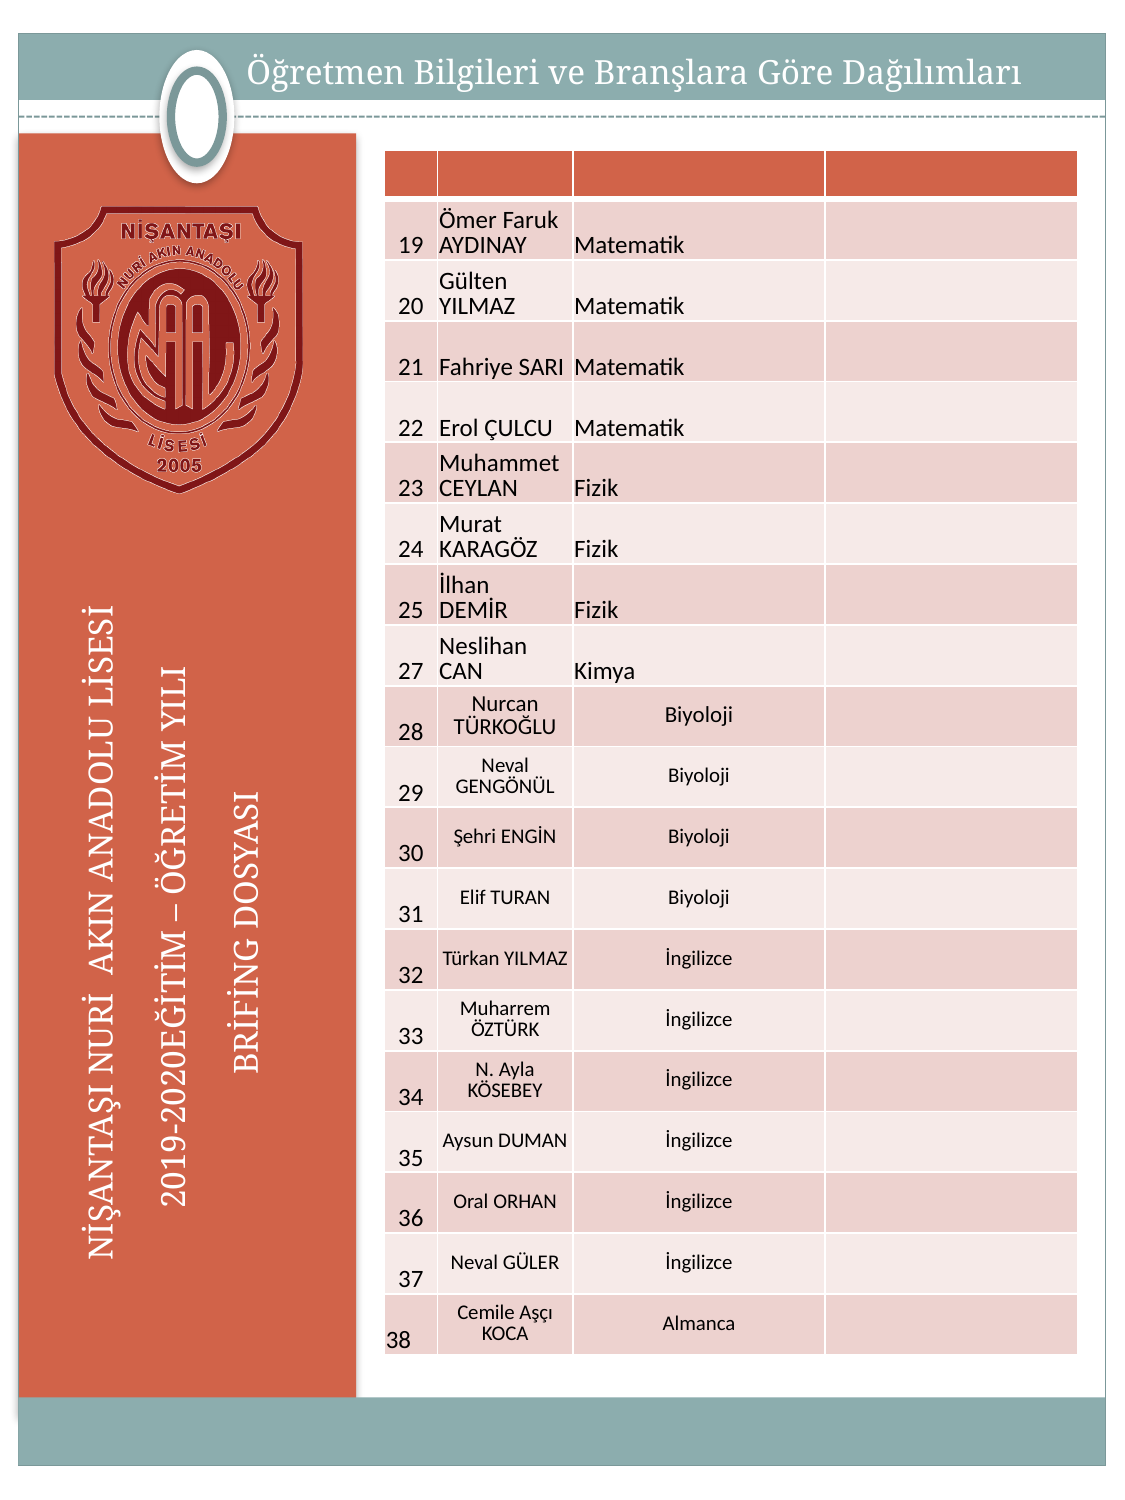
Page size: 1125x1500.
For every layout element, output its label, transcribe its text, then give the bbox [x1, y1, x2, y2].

table_cell Oral ORHAN [438, 1173, 572, 1232]
table_cell [826, 382, 1077, 441]
table_cell İlhan DEMİR [438, 565, 572, 624]
table_cell 36 [385, 1173, 437, 1232]
table_cell [826, 1173, 1077, 1232]
table_cell İngilizce [574, 991, 824, 1050]
table_cell Muharrem ÖZTÜRK [438, 991, 572, 1050]
picture [54, 206, 303, 495]
table_cell 23 [385, 443, 437, 502]
table_cell Muhammet CEYLAN [438, 443, 572, 502]
table_header [438, 151, 572, 196]
table_cell [826, 202, 1077, 259]
table_cell Matematik [574, 202, 824, 259]
table_cell 35 [385, 1112, 437, 1171]
table_cell Biyoloji [574, 687, 824, 746]
table_cell Neslihan CAN [438, 626, 572, 685]
table_cell [826, 1112, 1077, 1171]
table_cell [826, 626, 1077, 685]
table_cell Biyoloji [574, 808, 824, 867]
table_cell [826, 747, 1077, 806]
table_cell İngilizce [574, 1052, 824, 1111]
table_cell [826, 930, 1077, 989]
table_header [826, 151, 1077, 196]
table_cell Fizik [574, 565, 824, 624]
table_cell Almanca [574, 1295, 824, 1354]
table_cell [826, 504, 1077, 563]
table_cell 32 [385, 930, 437, 989]
table_cell [826, 322, 1077, 381]
table_cell 24 [385, 504, 437, 563]
table_header [574, 151, 824, 196]
table_cell [826, 565, 1077, 624]
table_cell İngilizce [574, 1234, 824, 1293]
table_cell 28 [385, 687, 437, 746]
table_cell Erol ÇULCU [438, 382, 572, 441]
table_cell Neval GÜLER [438, 1234, 572, 1293]
table_cell Neval GENGÖNÜL [438, 747, 572, 806]
table_cell Cemile Aşçı KOCA [438, 1295, 572, 1354]
table_cell [826, 1234, 1077, 1293]
table_cell Fahriye SARI [438, 322, 572, 381]
table_cell [826, 687, 1077, 746]
table_cell 29 [385, 747, 437, 806]
table_cell [826, 808, 1077, 867]
table_cell [826, 1052, 1077, 1111]
table_cell [826, 869, 1077, 928]
table_cell Nurcan TÜRKOĞLU [438, 687, 572, 746]
table_cell Matematik [574, 322, 824, 381]
table_cell 37 [385, 1234, 437, 1293]
table_cell Biyoloji [574, 747, 824, 806]
table_cell [826, 261, 1077, 320]
table_cell Matematik [574, 382, 824, 441]
table_cell 21 [385, 322, 437, 381]
list Öğretmen Bilgileri ve Branşlara Göre Dağılımları [231, 43, 1079, 101]
table_cell 30 [385, 808, 437, 867]
table_cell 27 [385, 626, 437, 685]
table_cell [826, 1295, 1077, 1354]
table_cell Murat KARAGÖZ [438, 504, 572, 563]
table_cell 25 [385, 565, 437, 624]
table_cell Aysun DUMAN [438, 1112, 572, 1171]
table_cell 38 [385, 1295, 437, 1354]
table_cell İngilizce [574, 1112, 824, 1171]
table_cell İngilizce [574, 930, 824, 989]
table_cell 33 [385, 991, 437, 1050]
table_cell N. Ayla KÖSEBEY [438, 1052, 572, 1111]
table_cell Şehri ENGİN [438, 808, 572, 867]
table_cell 19 [385, 202, 437, 259]
table_cell Kimya [574, 626, 824, 685]
table_cell Gülten YILMAZ [438, 261, 572, 320]
table_cell Matematik [574, 261, 824, 320]
table_cell Ömer Faruk AYDINAY [438, 202, 572, 259]
table_cell Fizik [574, 443, 824, 502]
table_cell 34 [385, 1052, 437, 1111]
table_cell 22 [385, 382, 437, 441]
table_cell [826, 991, 1077, 1050]
table_cell İngilizce [574, 1173, 824, 1232]
text_box NİŞANTAŞI NURİ AKIN ANADOLU LİSESİ 2019-2020EĞİTİM – ÖĞRETİM YILI BRİFİNG DOSYASI [69, 504, 291, 1388]
table_cell Elif TURAN [438, 869, 572, 928]
table_cell Fizik [574, 504, 824, 563]
table_cell 31 [385, 869, 437, 928]
table_cell [826, 443, 1077, 502]
table_cell Biyoloji [574, 869, 824, 928]
table_cell Türkan YILMAZ [438, 930, 572, 989]
table_header [385, 151, 437, 196]
table_cell 20 [385, 261, 437, 320]
